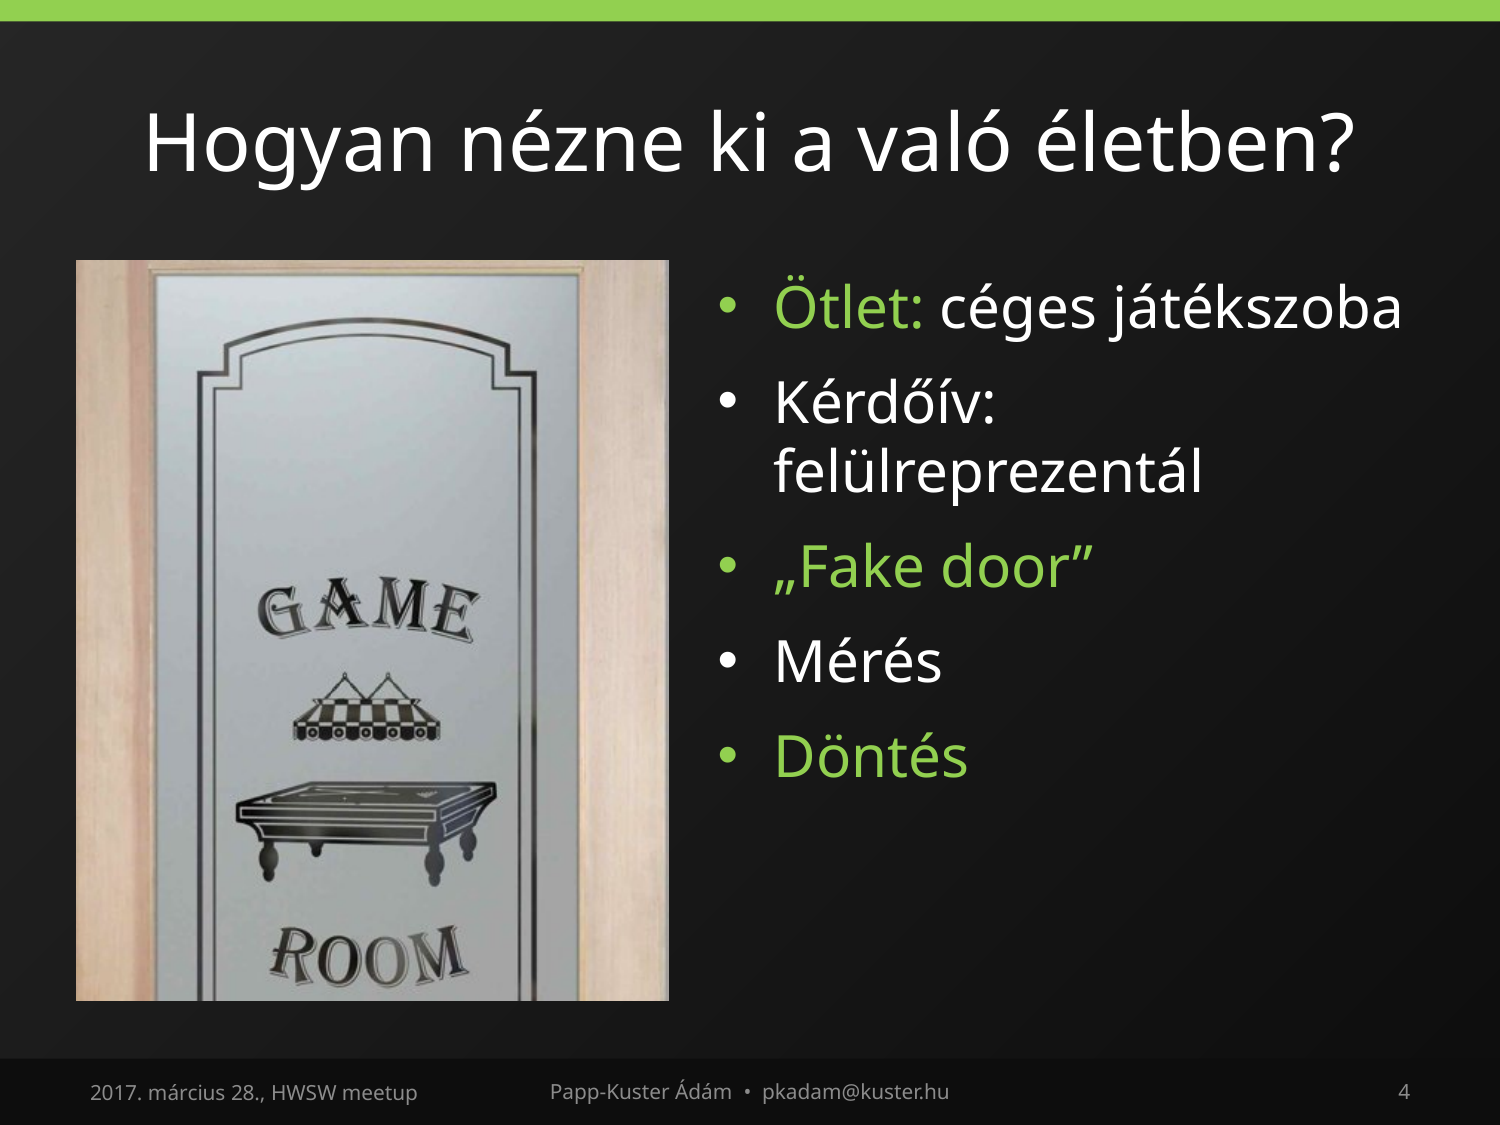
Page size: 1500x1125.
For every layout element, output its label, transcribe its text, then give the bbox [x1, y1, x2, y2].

footer Papp-Kuster Ádám • pkadam@kuster.hu [512, 1062, 988, 1123]
picture [76, 260, 669, 1001]
list Ötlet: céges játékszoba Kérdőív: felülreprezentál „Fake door” Mérés Döntés [702, 262, 1425, 1005]
title Hogyan nézne ki a való életben? [75, 45, 1425, 233]
slide_number 4 [1045, 1062, 1425, 1123]
slide_number 2017. március 28., HWSW meetup [75, 1062, 455, 1123]
